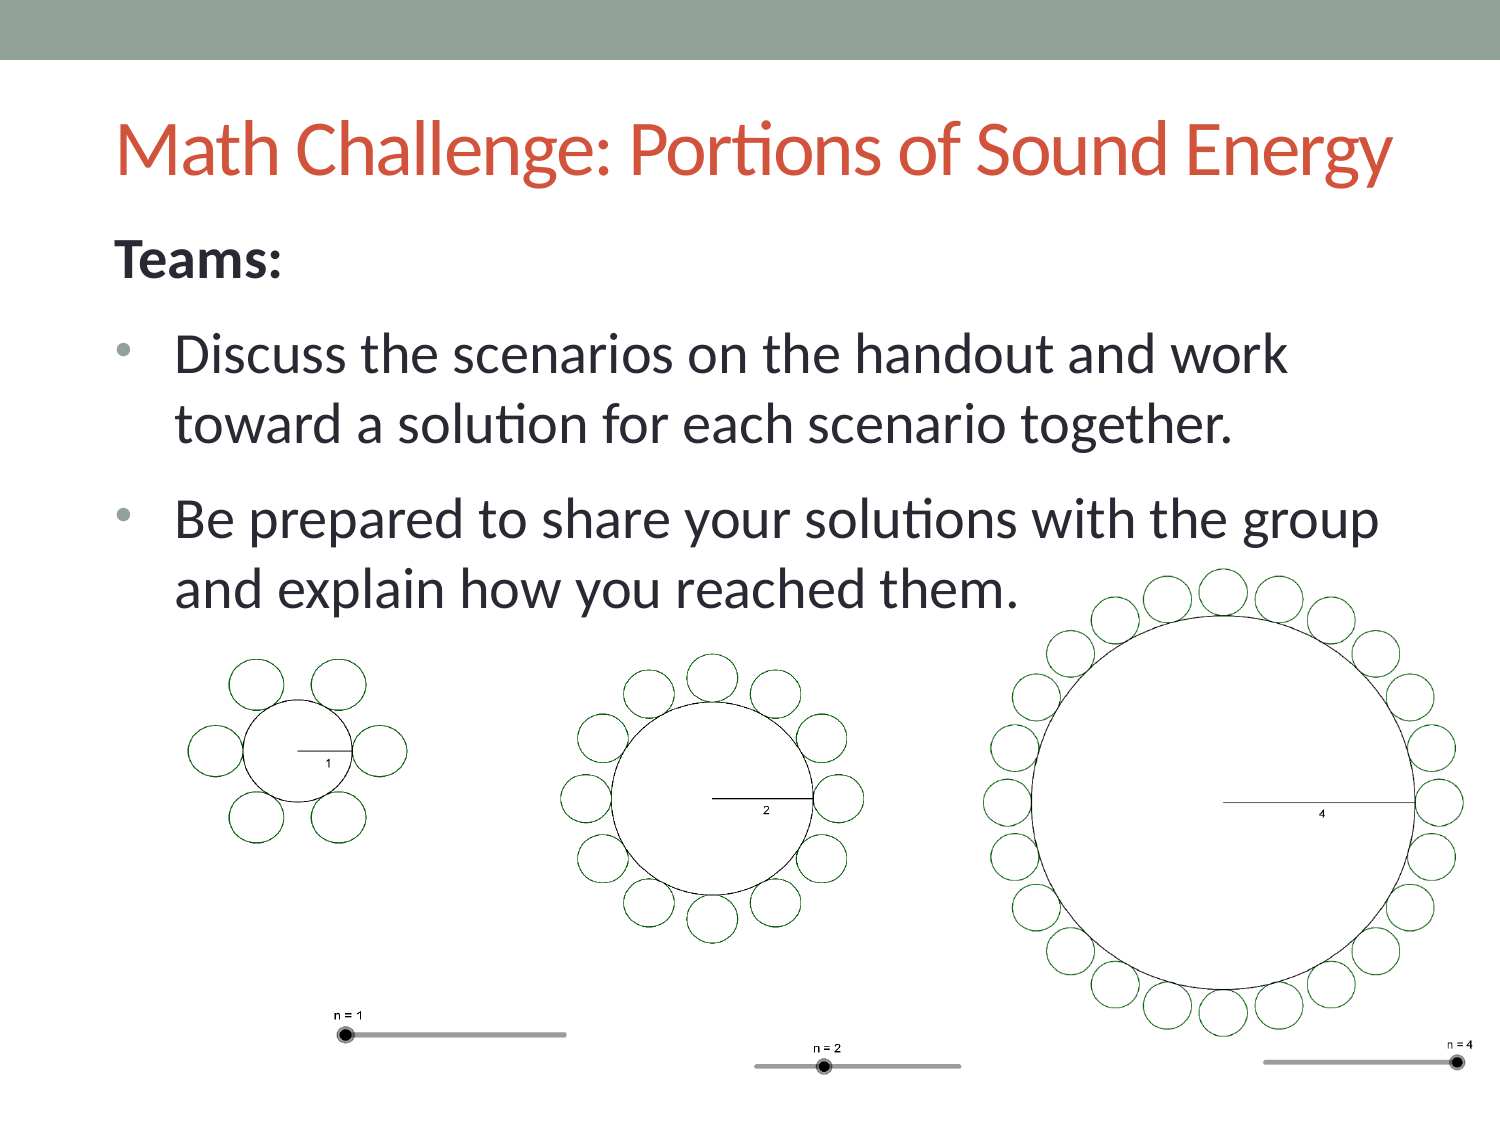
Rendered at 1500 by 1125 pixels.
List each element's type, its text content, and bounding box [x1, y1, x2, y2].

title Math Challenge: Portions of Sound Energy [99, 62, 1425, 212]
list Teams: Discuss the scenarios on the handout and work toward a solution for each scenario together. Be prepared to share your solutions with the group and explain how you reached them. [99, 212, 1450, 546]
picture [0, 474, 1500, 1093]
